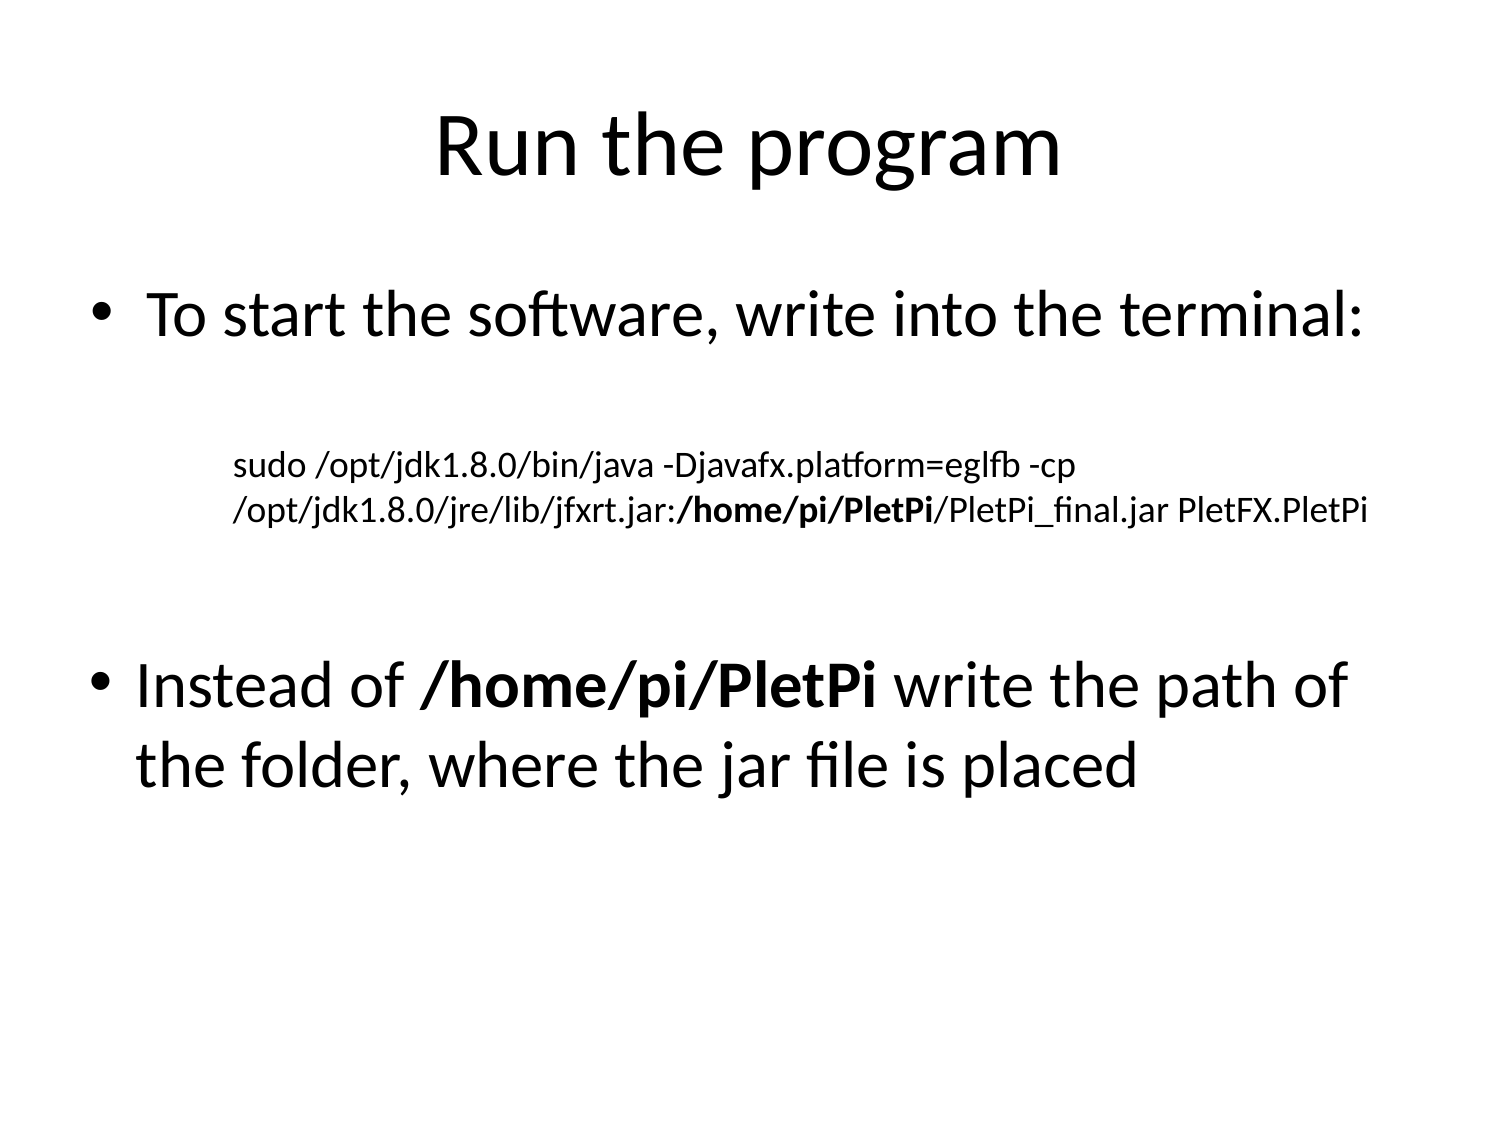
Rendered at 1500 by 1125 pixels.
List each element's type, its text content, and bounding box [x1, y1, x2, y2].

text_box Instead of /home/pi/PletPi write the path of the folder, where the jar file is placed [74, 633, 1421, 808]
text_box sudo /opt/jdk1.8.0/bin/java -Djavafx.platform=eglfb -cp /opt/jdk1.8.0/jre/lib/jfxrt.jar:/home/pi/PletPi/PletPi_final.jar PletFX.PletPi [218, 432, 1424, 583]
list To start the software, write into the terminal: [75, 262, 1425, 374]
title Run the program [75, 45, 1425, 233]
